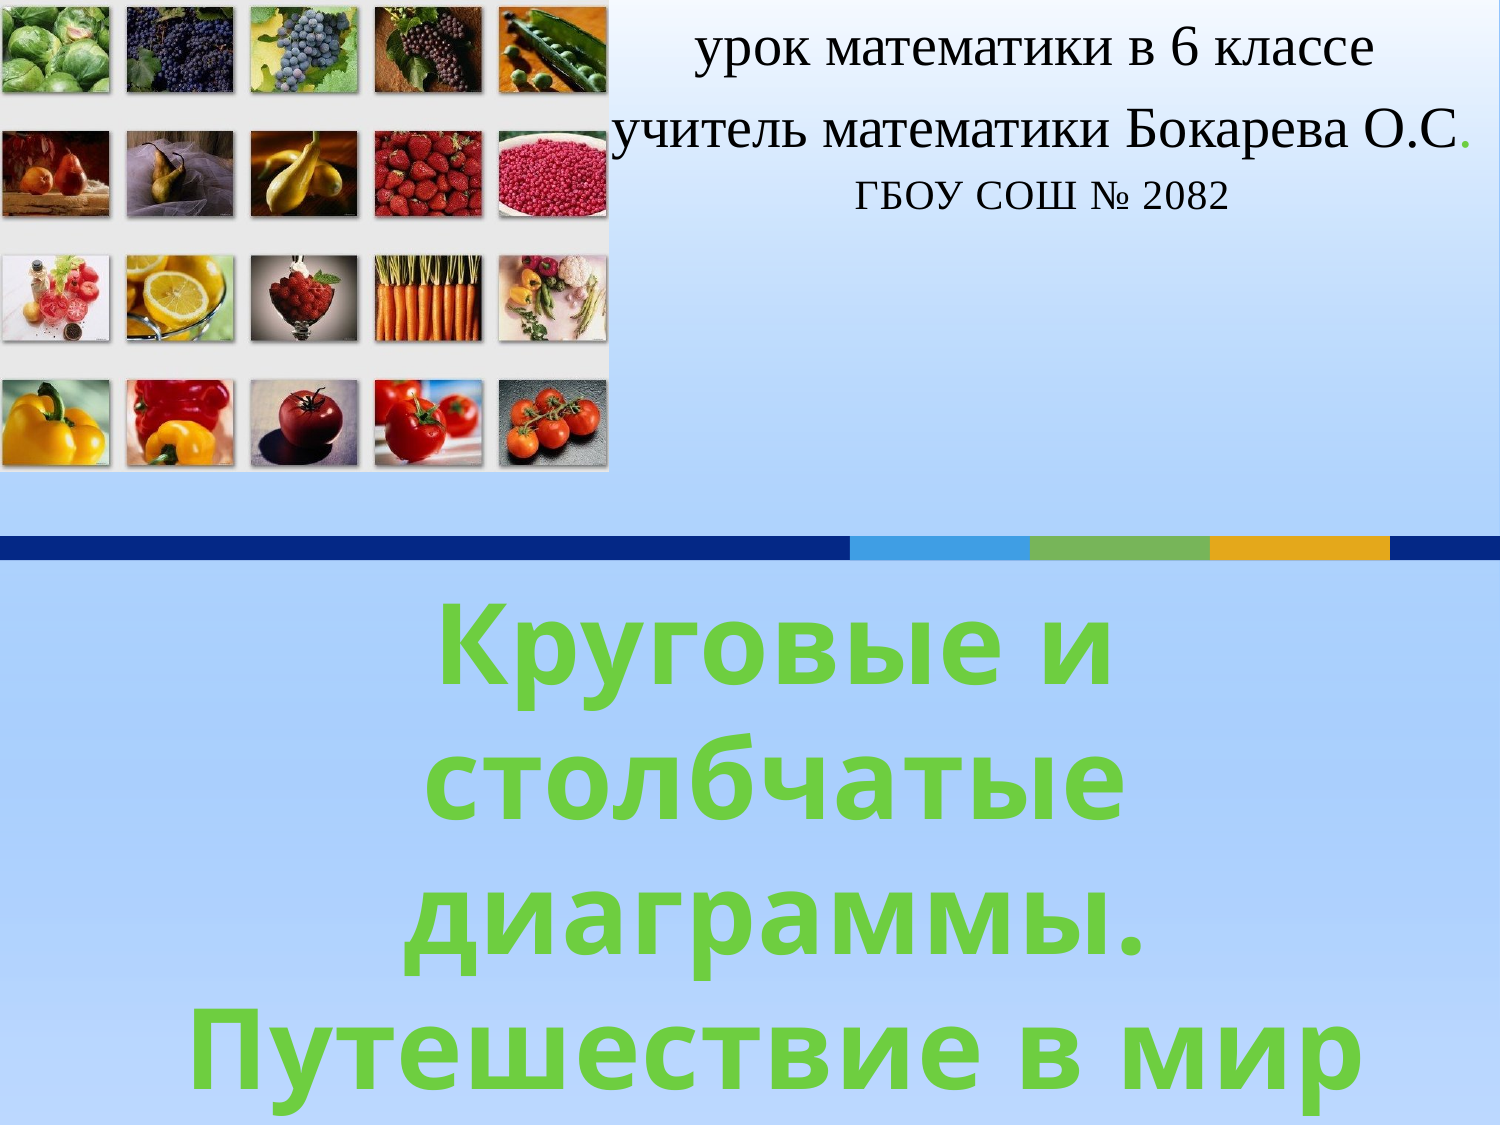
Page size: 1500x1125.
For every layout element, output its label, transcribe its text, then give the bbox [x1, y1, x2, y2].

text_box Круговые и столбчатые диаграммы. Путешествие в мир продуктов питания [53, 564, 1500, 1125]
picture [0, 0, 609, 473]
subtitle урок математики в 6 классе учитель математики Бокарева О.С. ГБОУ СОШ № 2082 [609, 0, 1500, 244]
text_box [98, 428, 1500, 564]
